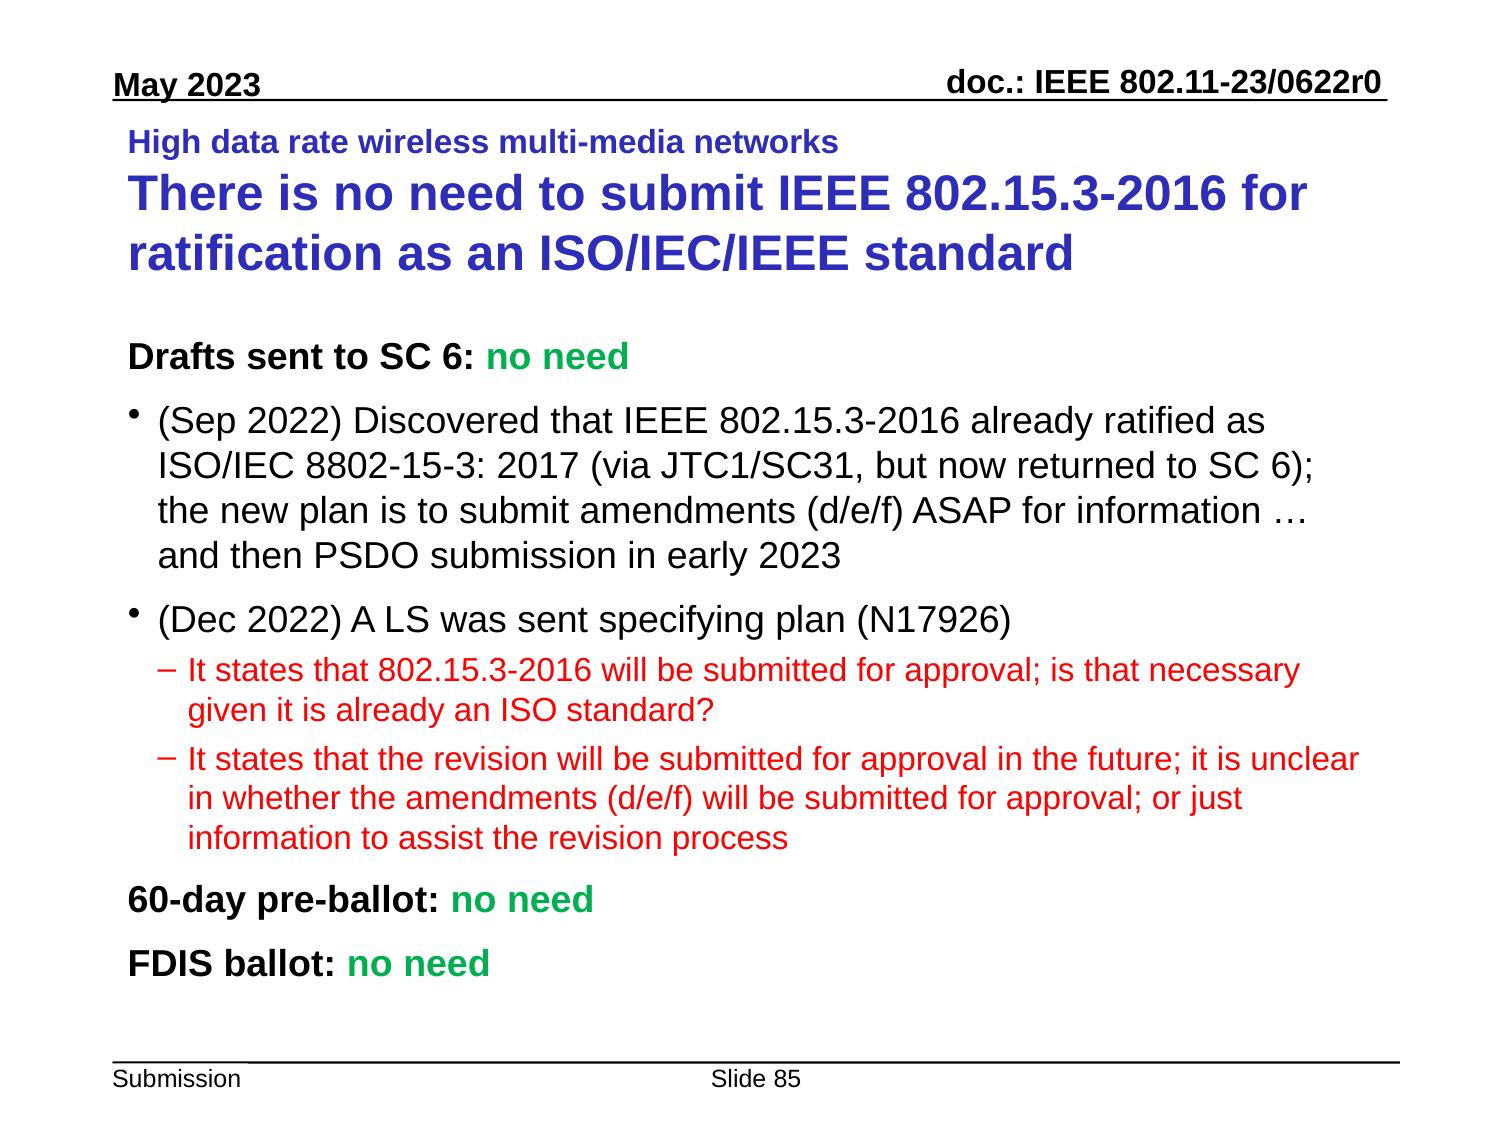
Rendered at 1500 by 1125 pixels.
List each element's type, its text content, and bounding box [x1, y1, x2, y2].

slide_number Slide 85 [709, 1061, 803, 1093]
list Drafts sent to SC 6: no need (Sep 2022) Discovered that IEEE 802.15.3-2016 already ratified as ISO/IEC 8802-15-3: 2017 (via JTC1/SC31, but now returned to SC 6); the new plan is to submit amendments (d/e/f) ASAP for information … and then PSDO submission in early 2023 (Dec 2022) A LS was sent specifying plan (N17926) It states that 802.15.3-2016 will be submitted for approval; is that necessary given it is already an ISO standard? It states that the revision will be submitted for approval in the future; it is unclear in whether the amendments (d/e/f) will be submitted for approval; or just information to assist the revision process 60-day pre-ballot: no need FDIS ballot: no need [112, 324, 1388, 1000]
title High data rate wireless multi-media networks There is no need to submit IEEE 802.15.3-2016 for ratification as an ISO/IEC/IEEE standard [112, 112, 1388, 288]
